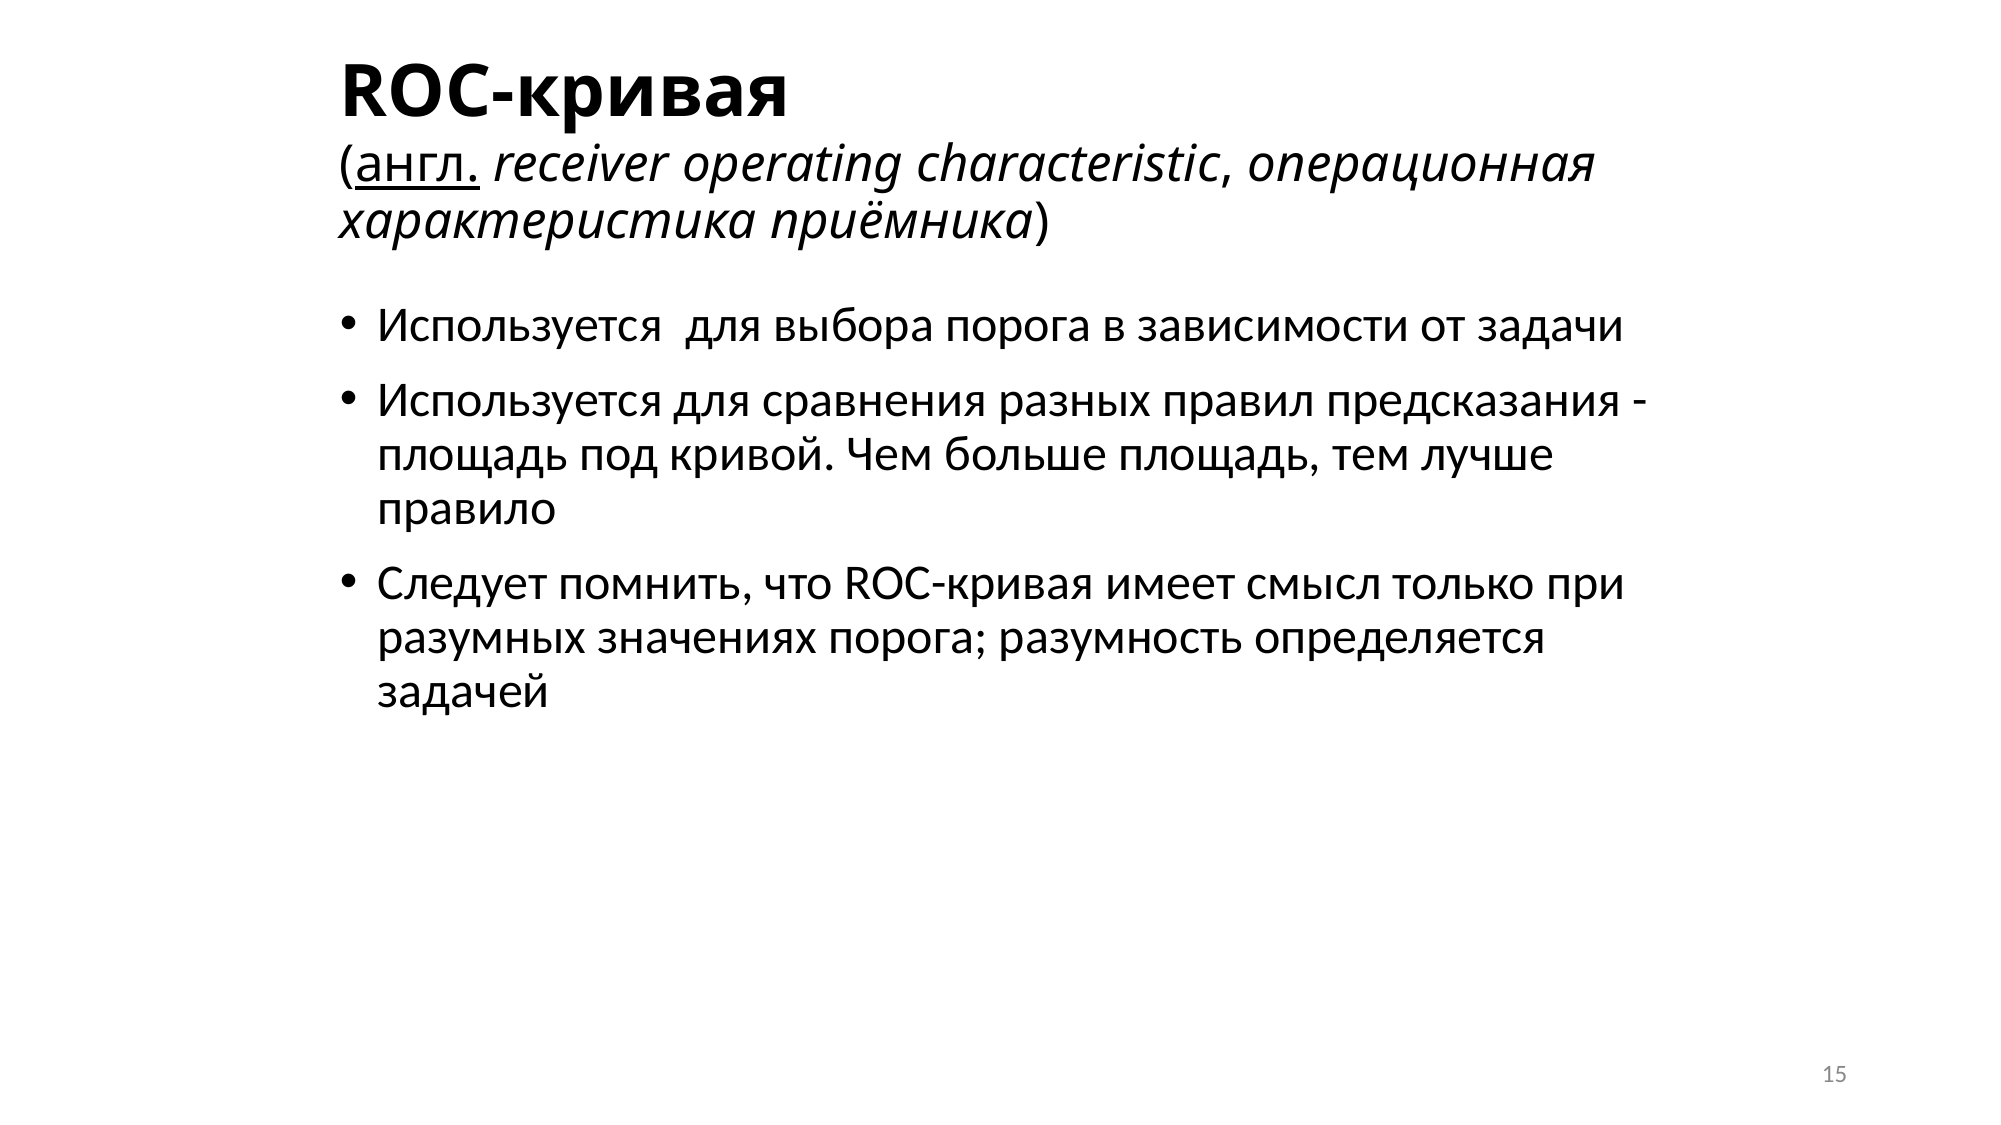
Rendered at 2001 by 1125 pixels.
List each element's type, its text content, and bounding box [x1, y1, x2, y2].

slide_number 15 [1412, 1042, 1863, 1103]
title ROC-кривая (англ. receiver operating characteristic, операционная характеристика приёмника) [324, 45, 1675, 290]
list Используется для выбора порога в зависимости от задачи Используется для сравнения разных правил предсказания - площадь под кривой. Чем больше площадь, тем лучше правило Следует помнить, что ROC-кривая имеет смысл только при разумных значениях порога; разумность определяется задачей [324, 290, 1675, 1034]
